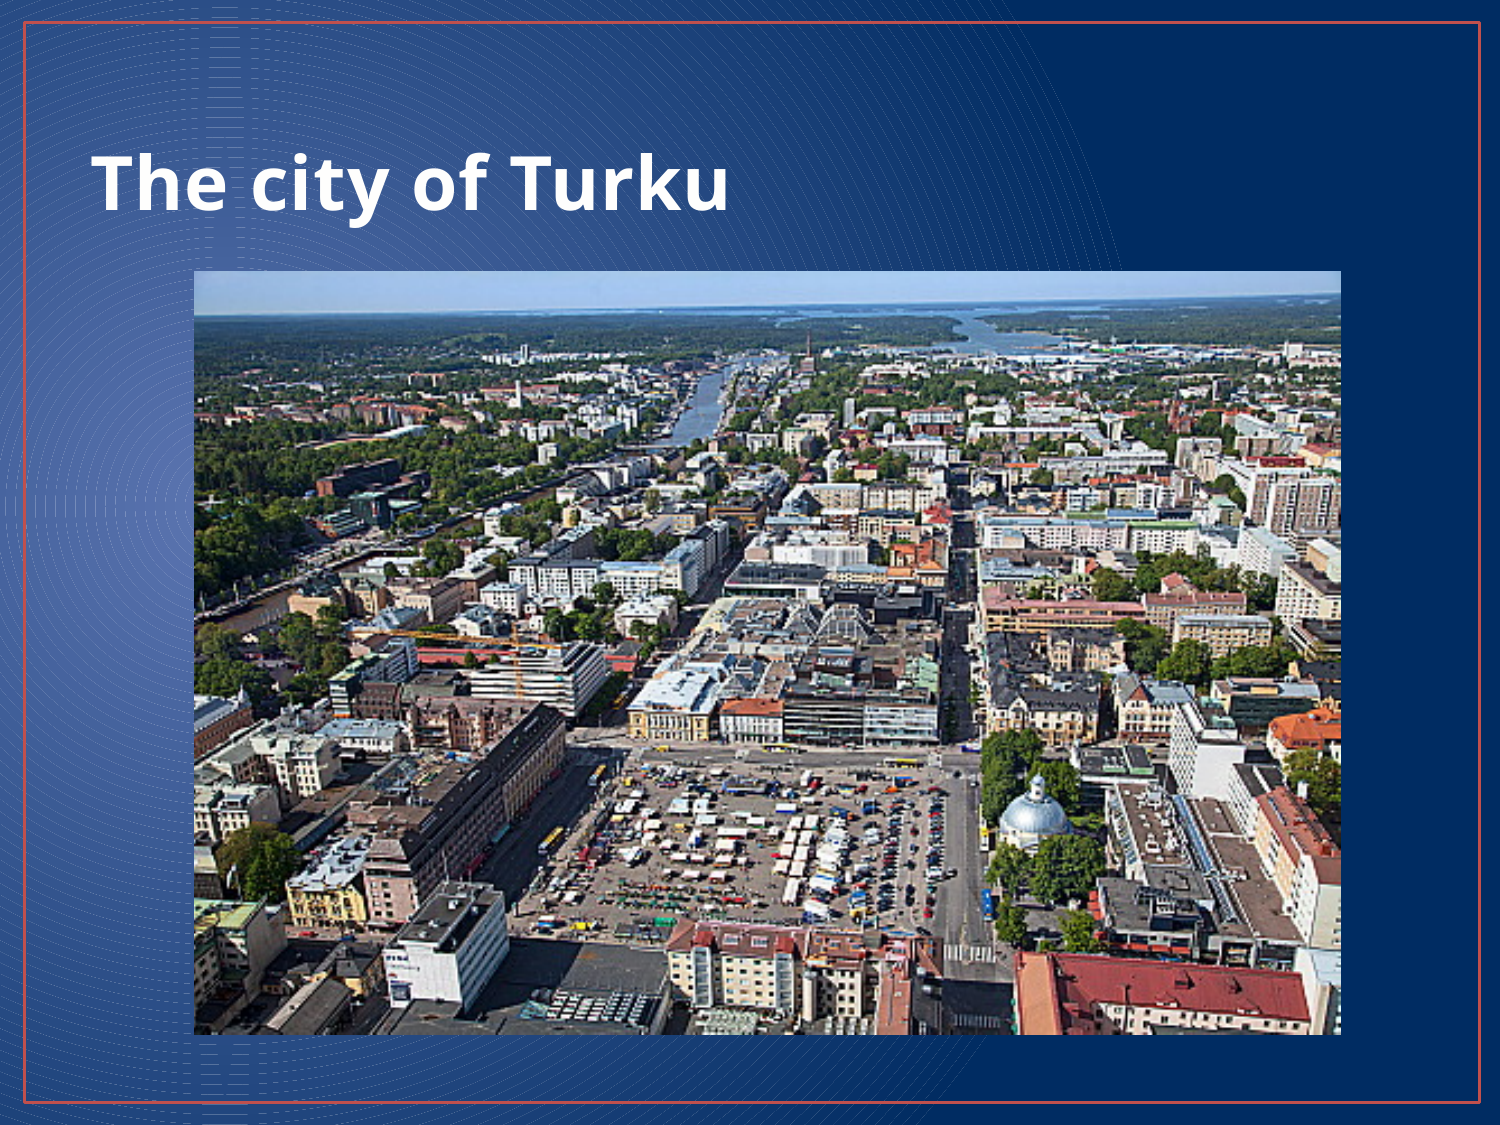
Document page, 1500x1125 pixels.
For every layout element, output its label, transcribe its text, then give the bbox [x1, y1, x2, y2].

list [194, 271, 1341, 1036]
title The city of Turku [75, 45, 1425, 233]
